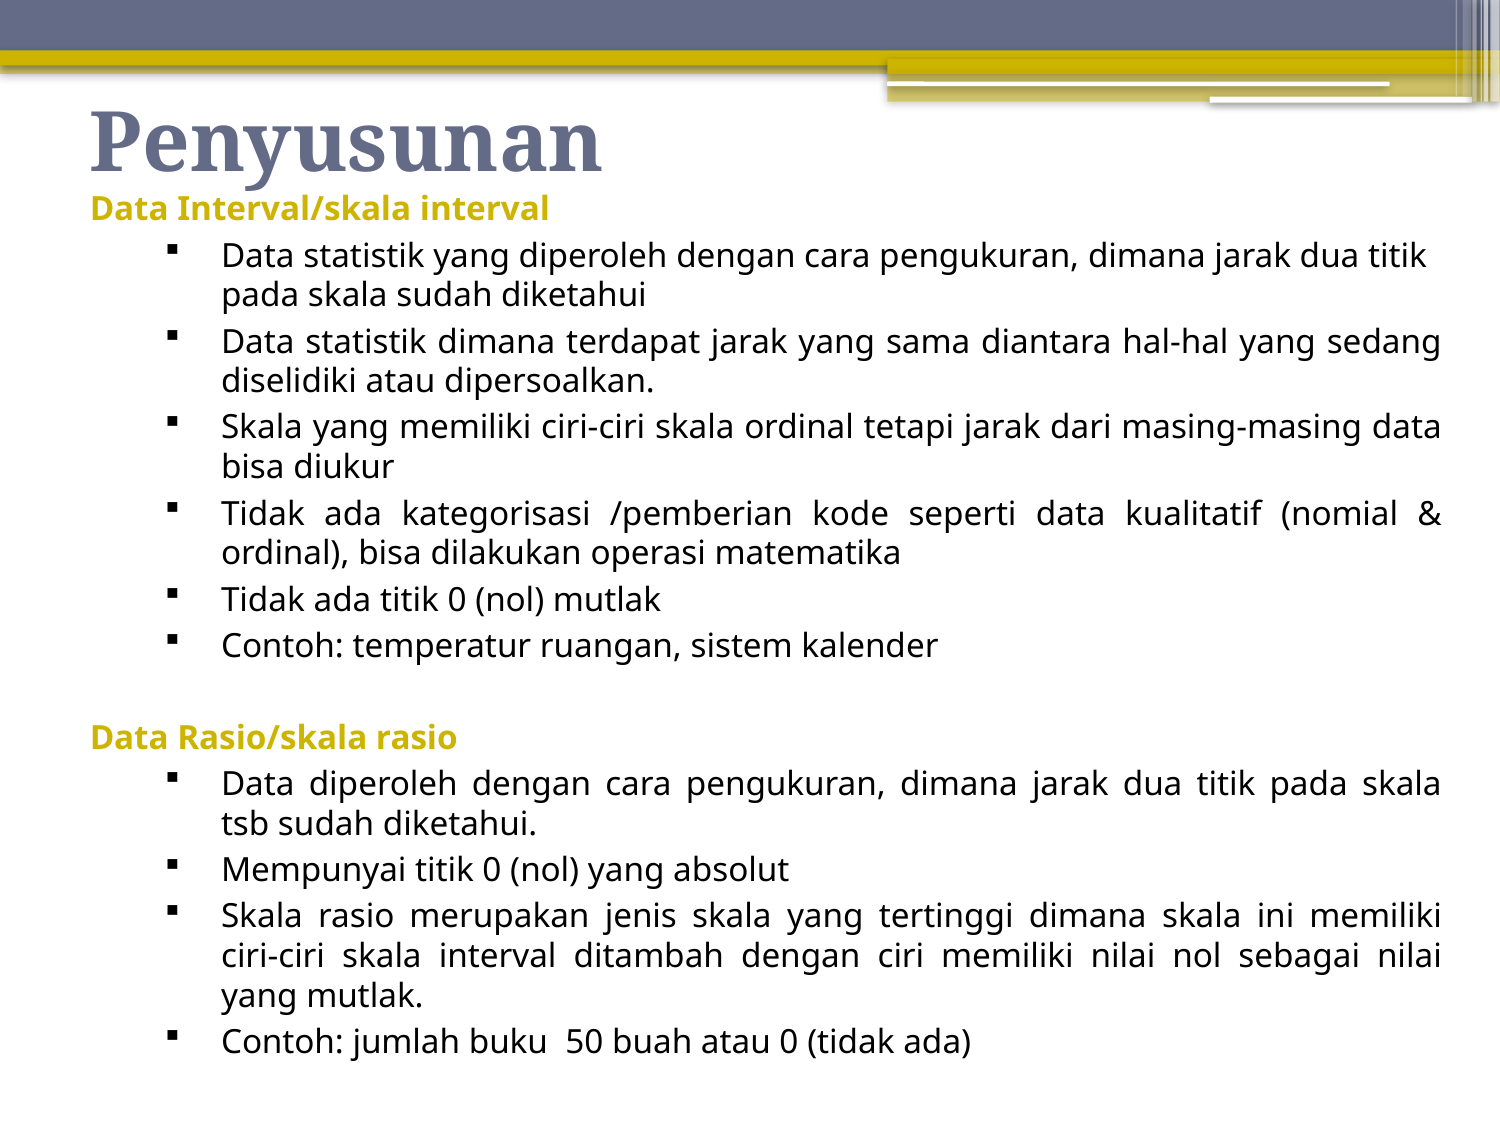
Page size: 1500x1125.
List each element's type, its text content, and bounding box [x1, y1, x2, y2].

title Penyusunan [75, 80, 1300, 180]
list Data Interval/skala interval Data statistik yang diperoleh dengan cara pengukuran, dimana jarak dua titik pada skala sudah diketahui Data statistik dimana terdapat jarak yang sama diantara hal-hal yang sedang diselidiki atau dipersoalkan. Skala yang memiliki ciri-ciri skala ordinal tetapi jarak dari masing-masing data bisa diukur Tidak ada kategorisasi /pemberian kode seperti data kualitatif (nomial & ordinal), bisa dilakukan operasi matematika Tidak ada titik 0 (nol) mutlak Contoh: temperatur ruangan, sistem kalender Data Rasio/skala rasio Data diperoleh dengan cara pengukuran, dimana jarak dua titik pada skala tsb sudah diketahui. Mempunyai titik 0 (nol) yang absolut Skala rasio merupakan jenis skala yang tertinggi dimana skala ini memiliki ciri-ciri skala interval ditambah dengan ciri memiliki nilai nol sebagai nilai yang mutlak. Contoh: jumlah buku 50 buah atau 0 (tidak ada) [0, 180, 1459, 1125]
